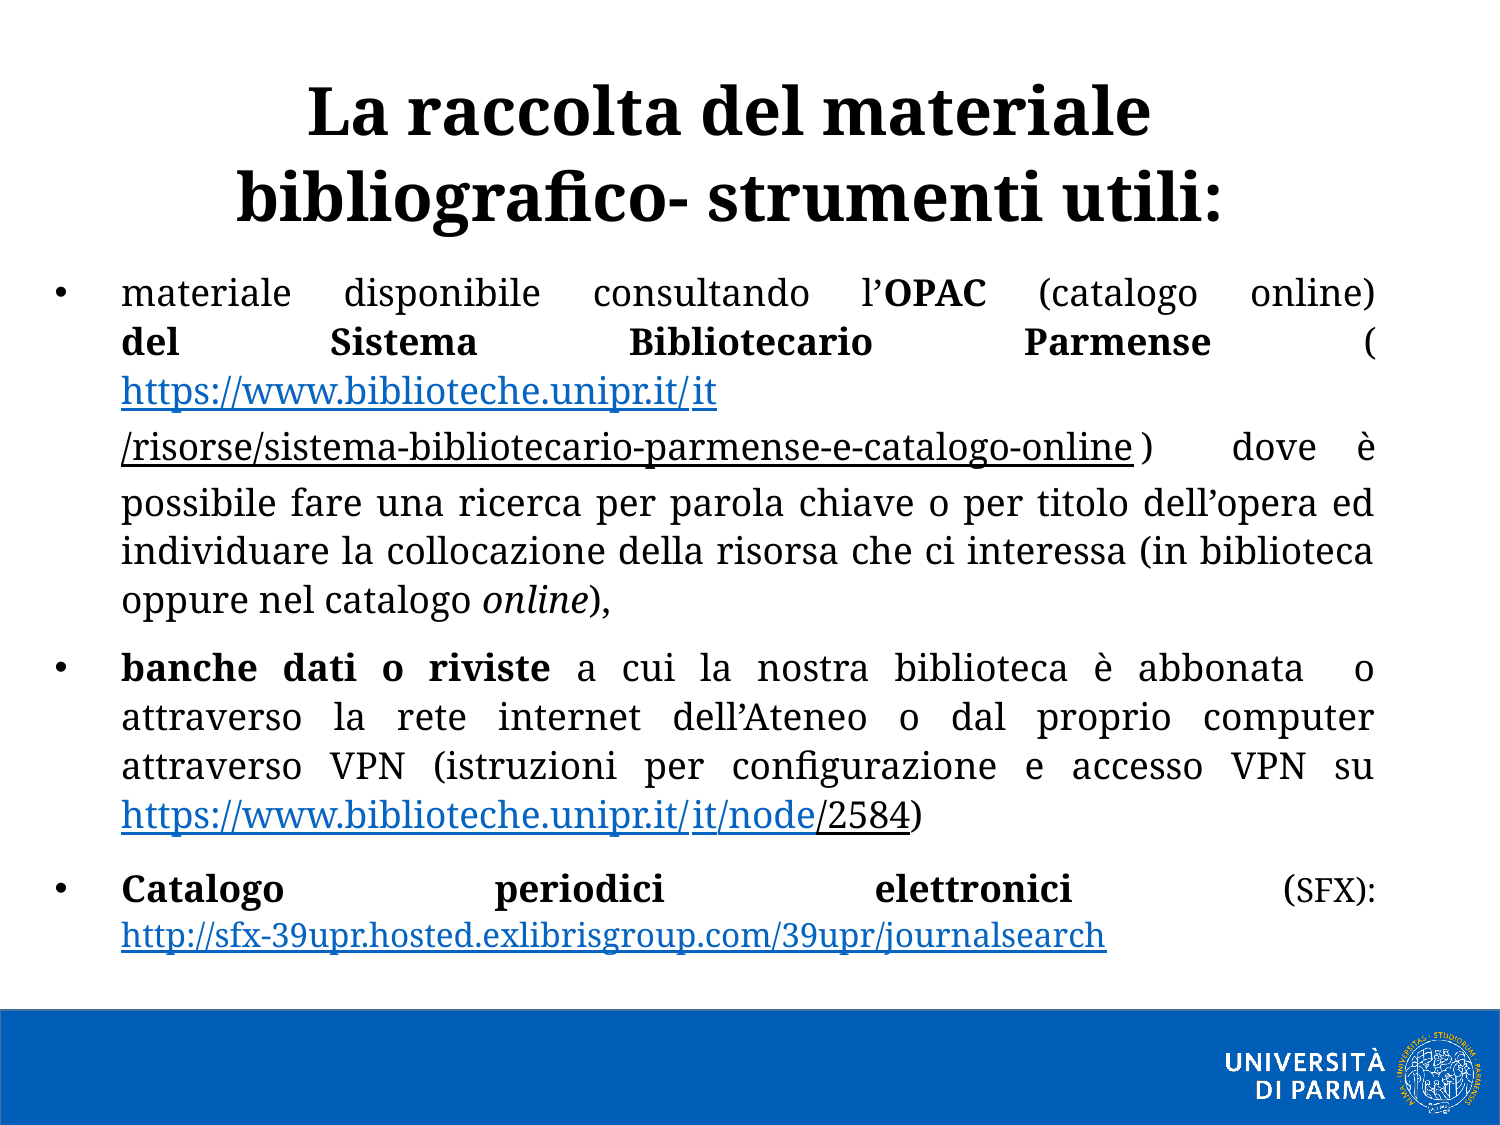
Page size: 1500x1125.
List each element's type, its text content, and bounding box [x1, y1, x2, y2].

title La raccolta del materiale bibliografico- strumenti utili: [83, 40, 1378, 258]
list materiale disponibile consultando l’OPAC (catalogo online) del Sistema Bibliotecario Parmense (https://www.biblioteche.unipr.it/it/risorse/sistema-bibliotecario-parmense-e-catalogo-online) dove è possibile fare una ricerca per parola chiave o per titolo dell’opera ed individuare la collocazione della risorsa che ci interessa (in biblioteca oppure nel catalogo online), banche dati o riviste a cui la nostra biblioteca è abbonata o attraverso la rete internet dell’Ateneo o dal proprio computer attraverso VPN (istruzioni per configurazione e accesso VPN su https://www.biblioteche.unipr.it/it/node/2584) Catalogo periodici elettronici (SFX): http://sfx-39upr.hosted.exlibrisgroup.com/39upr/journalsearch [39, 257, 1392, 972]
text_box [0, 1010, 1500, 1125]
